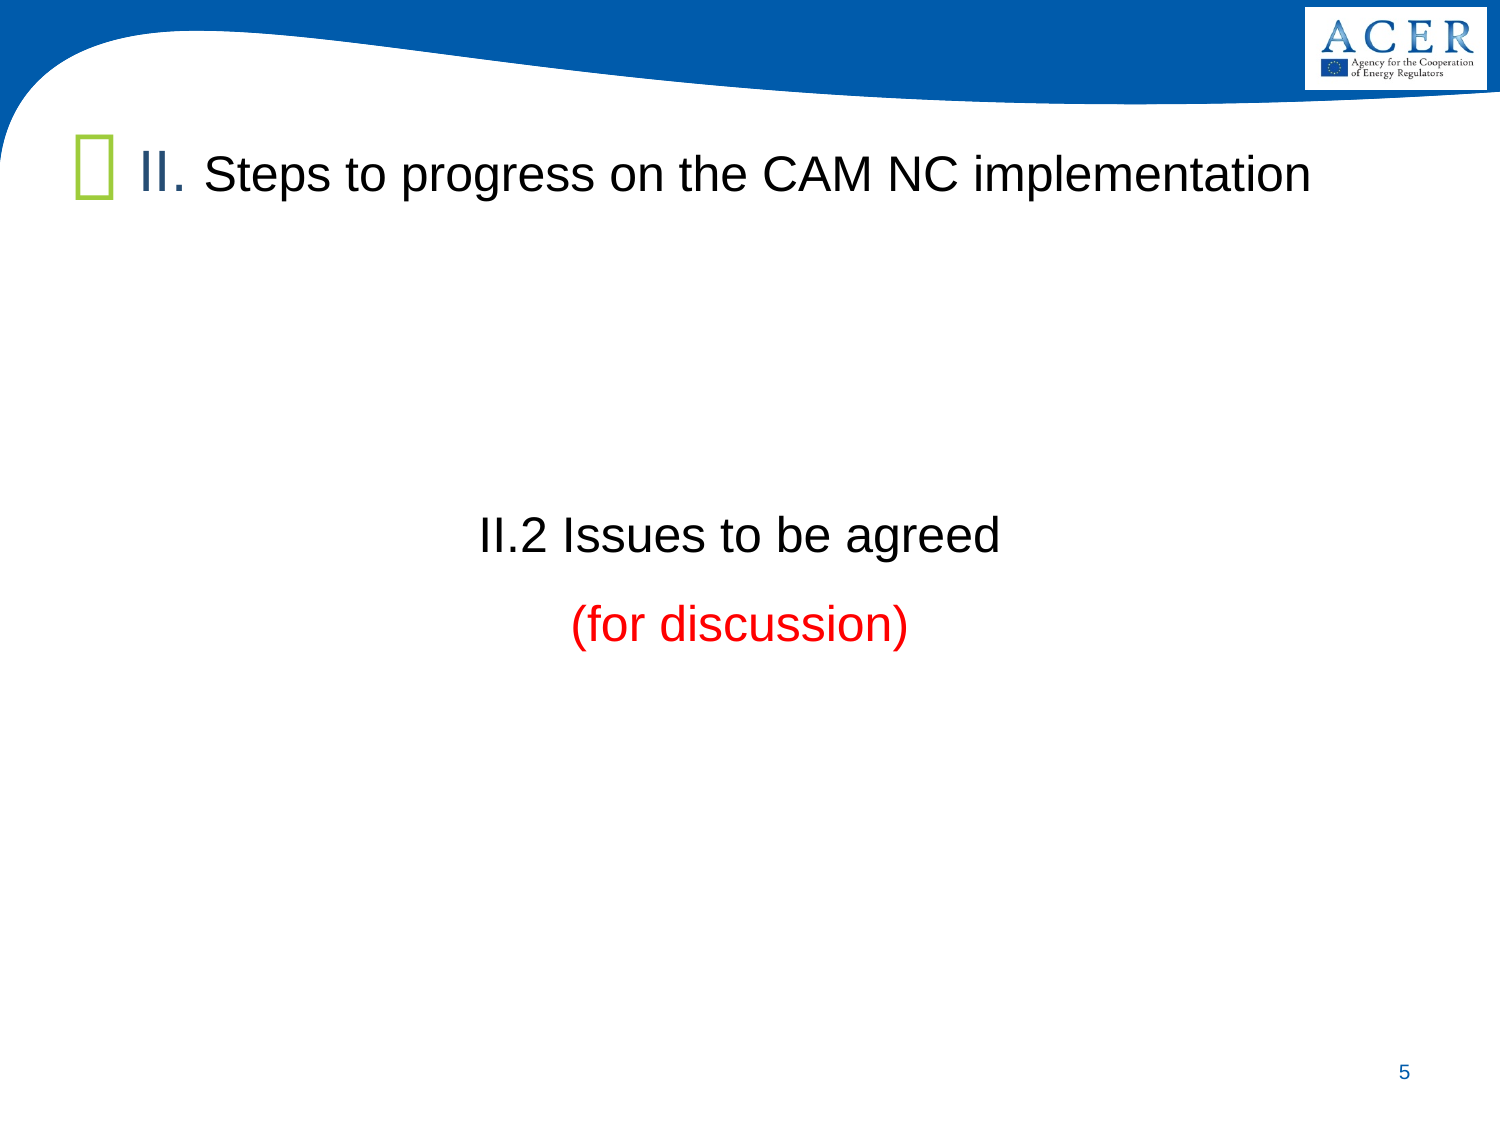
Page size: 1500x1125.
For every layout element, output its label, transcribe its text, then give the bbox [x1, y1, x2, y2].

text_box II. Steps to progress on the CAM NC implementation [123, 125, 1500, 211]
text_box II.2 Issues to be agreed (for discussion) [17, 483, 1447, 836]
picture [1305, 7, 1487, 90]
